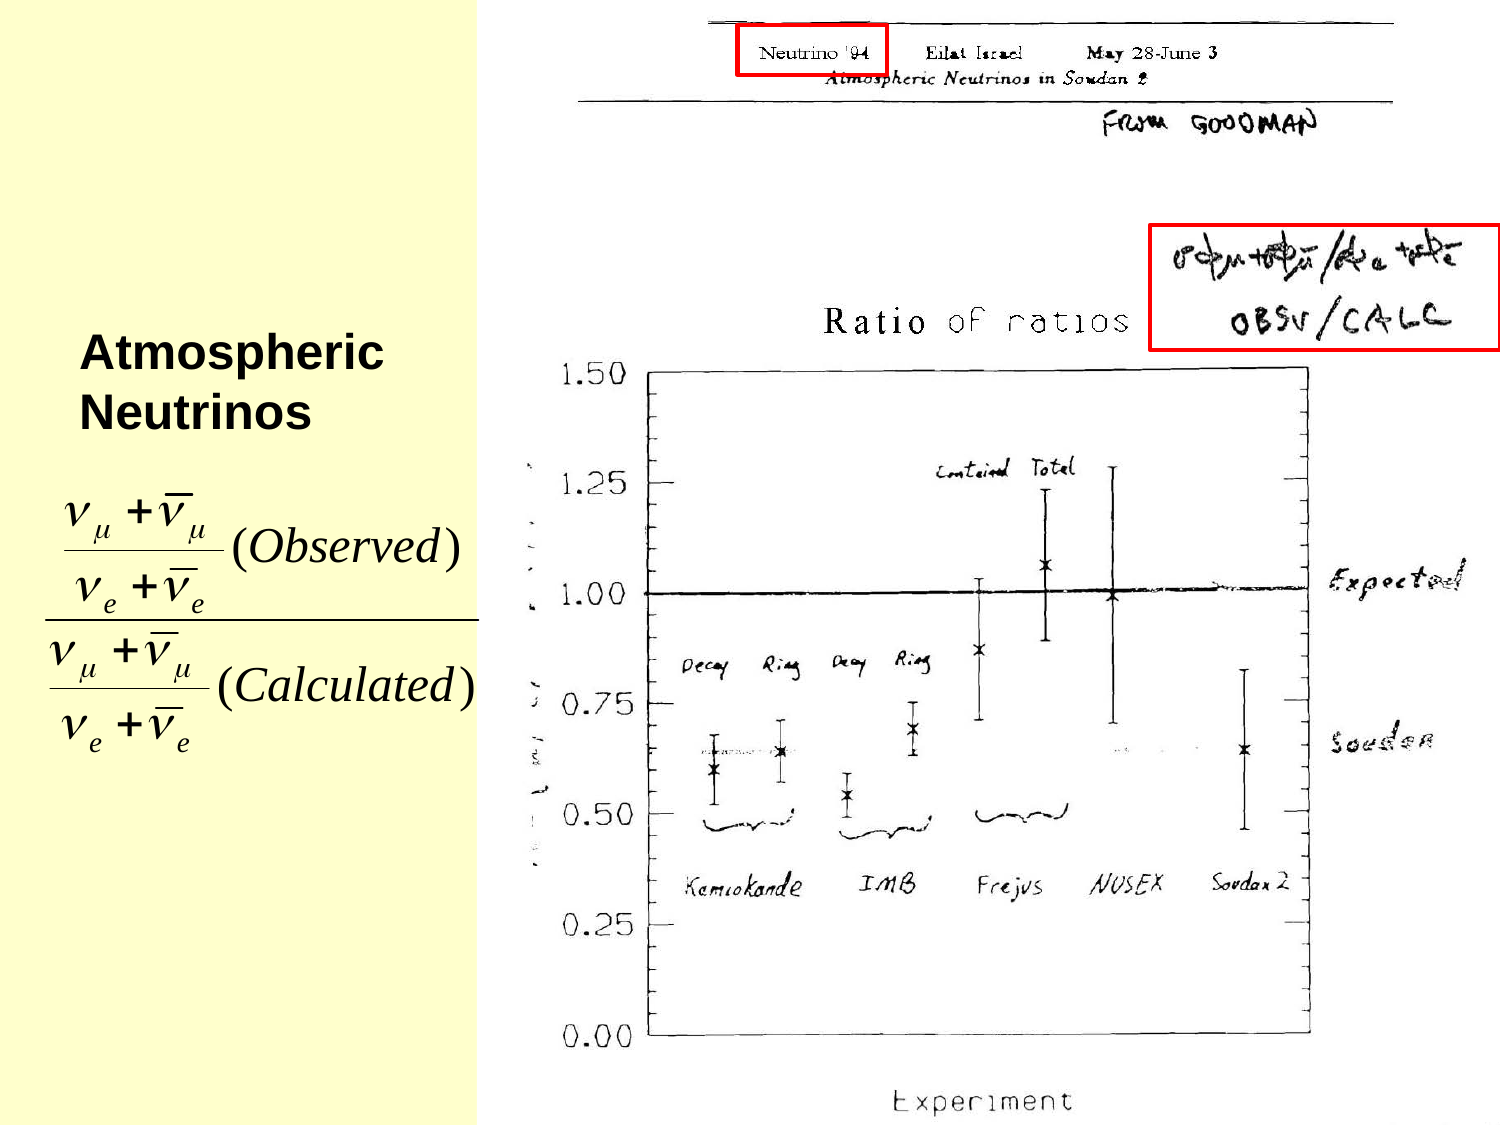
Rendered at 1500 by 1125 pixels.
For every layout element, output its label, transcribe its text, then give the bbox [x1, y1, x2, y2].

text_box Atmospheric Neutrinos [64, 312, 400, 448]
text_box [37, 478, 490, 763]
picture [476, 0, 1500, 1125]
